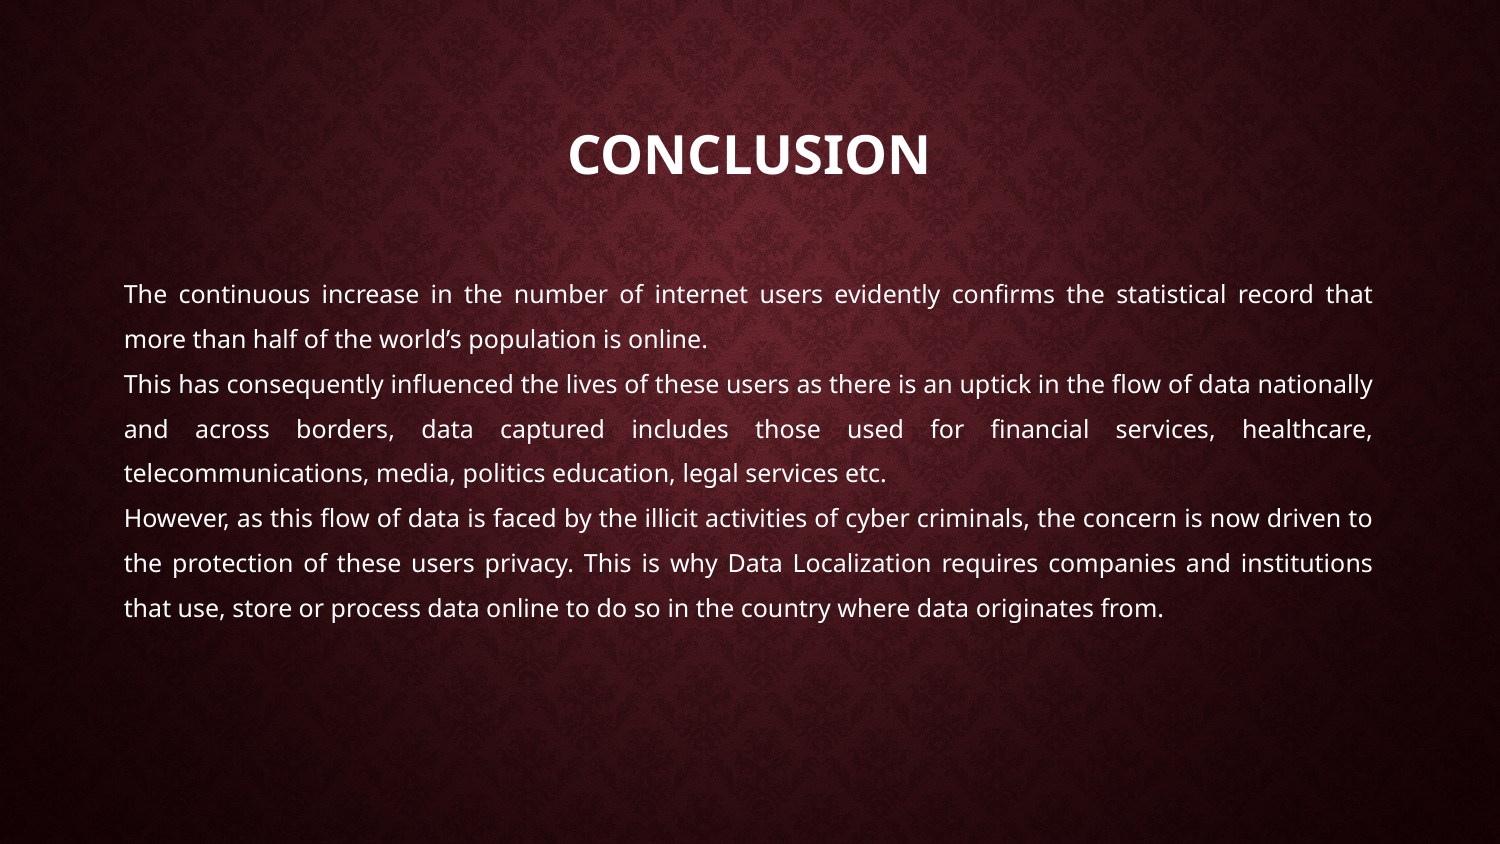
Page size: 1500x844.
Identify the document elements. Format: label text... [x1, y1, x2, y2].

picture [0, 0, 1500, 844]
title CONCLUSION [112, 75, 1387, 239]
list The continuous increase in the number of internet users evidently confirms the statistical record that more than half of the world’s population is online. This has consequently influenced the lives of these users as there is an uptick in the flow of data nationally and across borders, data captured includes those used for financial services, healthcare, telecommunications, media, politics education, legal services etc. However, as this flow of data is faced by the illicit activities of cyber criminals, the concern is now driven to the protection of these users privacy. This is why Data Localization requires companies and institutions that use, store or process data online to do so in the country where data originates from. [112, 257, 1387, 713]
